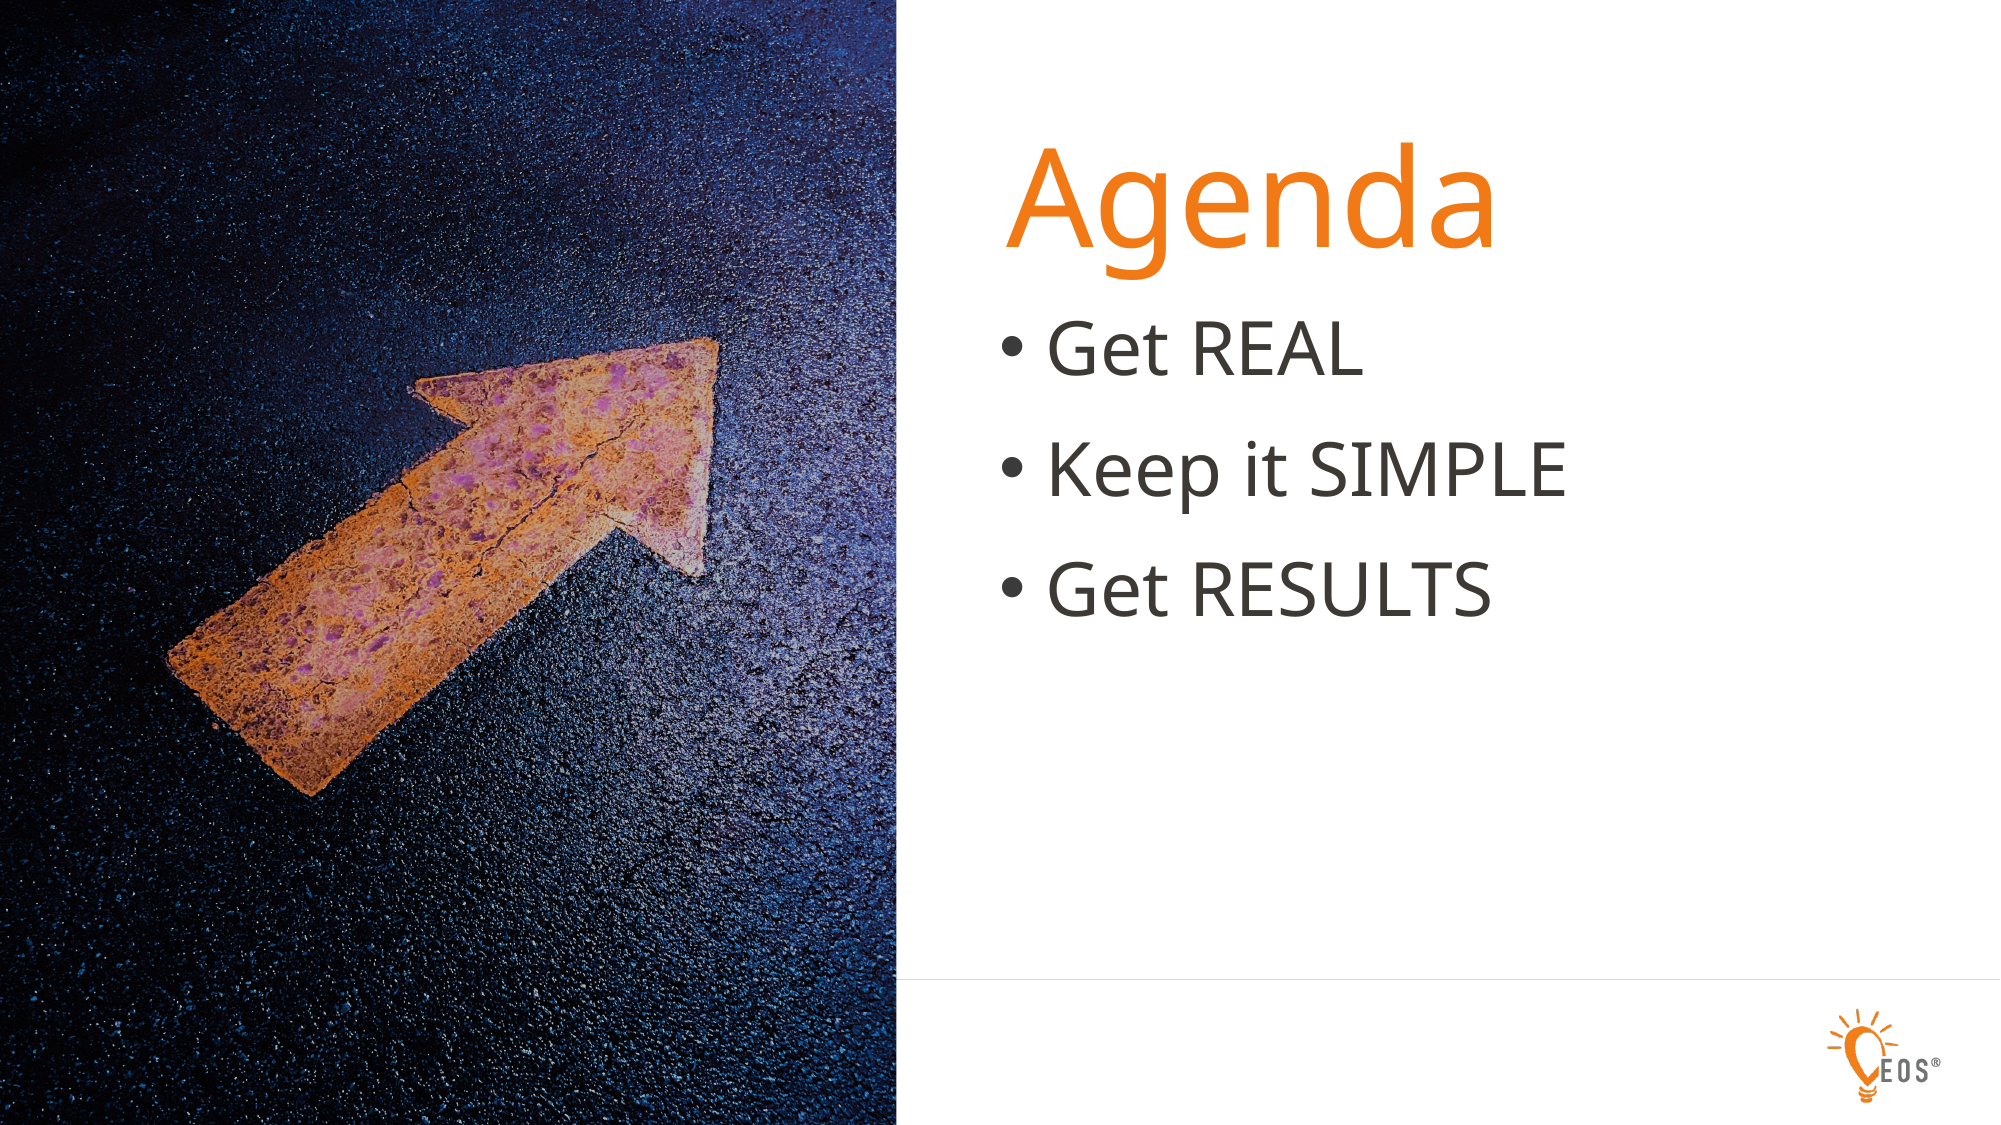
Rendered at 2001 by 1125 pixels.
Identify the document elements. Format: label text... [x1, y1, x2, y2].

title Agenda [1006, 124, 1902, 277]
picture [0, 0, 897, 1125]
picture [1826, 1005, 1941, 1107]
text_box Get REAL Keep it SIMPLE Get RESULTS [985, 275, 1847, 639]
